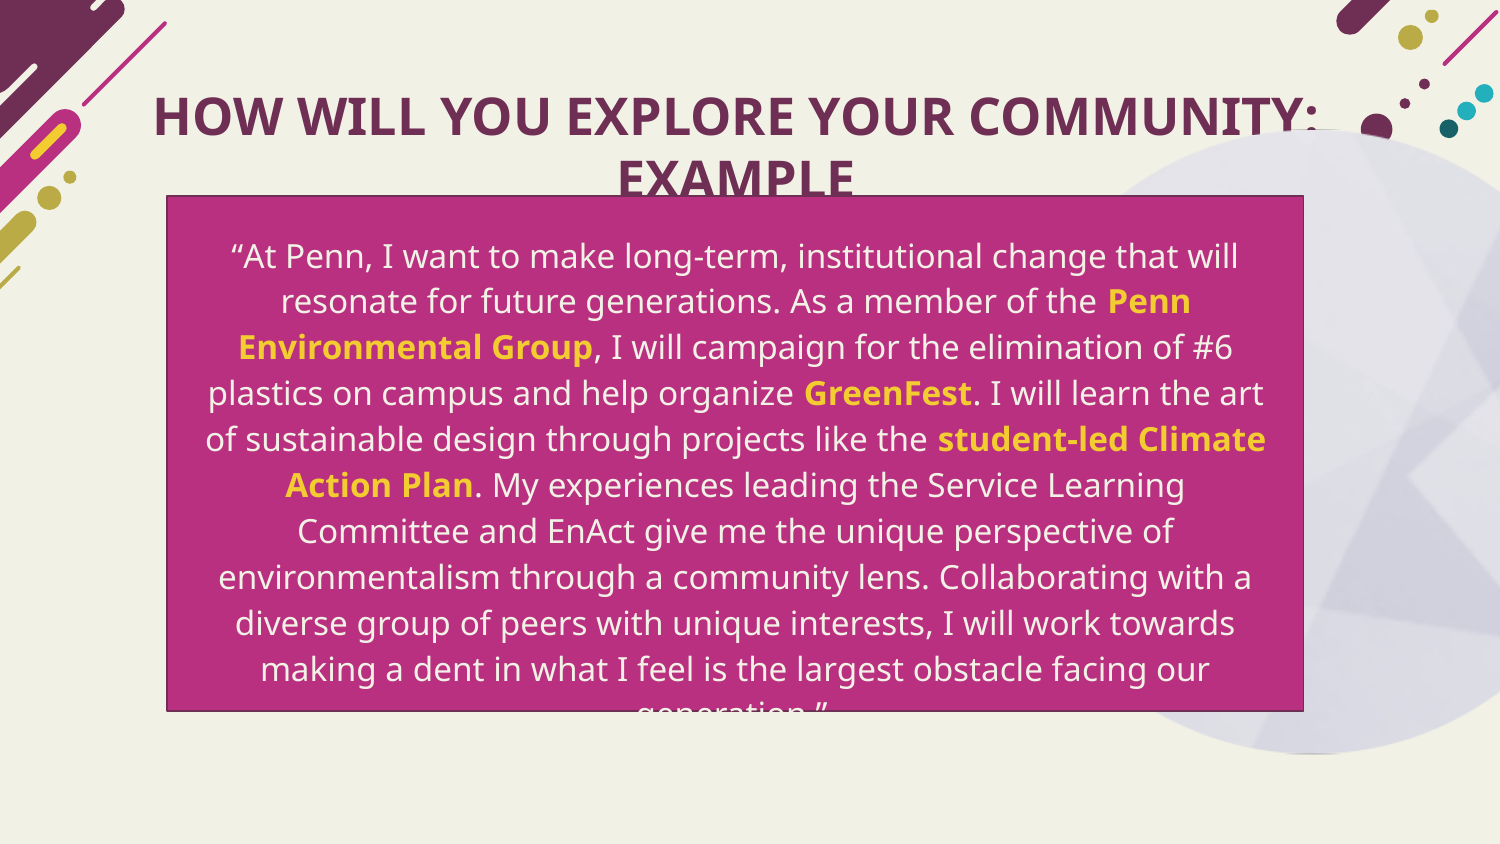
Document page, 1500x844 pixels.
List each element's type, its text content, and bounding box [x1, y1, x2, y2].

text_box “At Penn, I want to make long-term, institutional change that will resonate for future generations. As a member of the Penn Environmental Group, I will campaign for the elimination of #6 plastics on campus and help organize GreenFest. I will learn the art of sustainable design through projects like the student-led Climate Action Plan. My experiences leading the Service Learning Committee and EnAct give me the unique perspective of environmentalism through a community lens. Collaborating with a diverse group of peers with unique interests, I will work towards making a dent in what I feel is the largest obstacle facing our generation.” [180, 213, 869, 688]
picture [874, 80, 1500, 791]
text_box [166, 196, 869, 711]
title HOW WILL YOU EXPLORE YOUR COMMUNITY: EXAMPLE [63, 68, 1409, 197]
